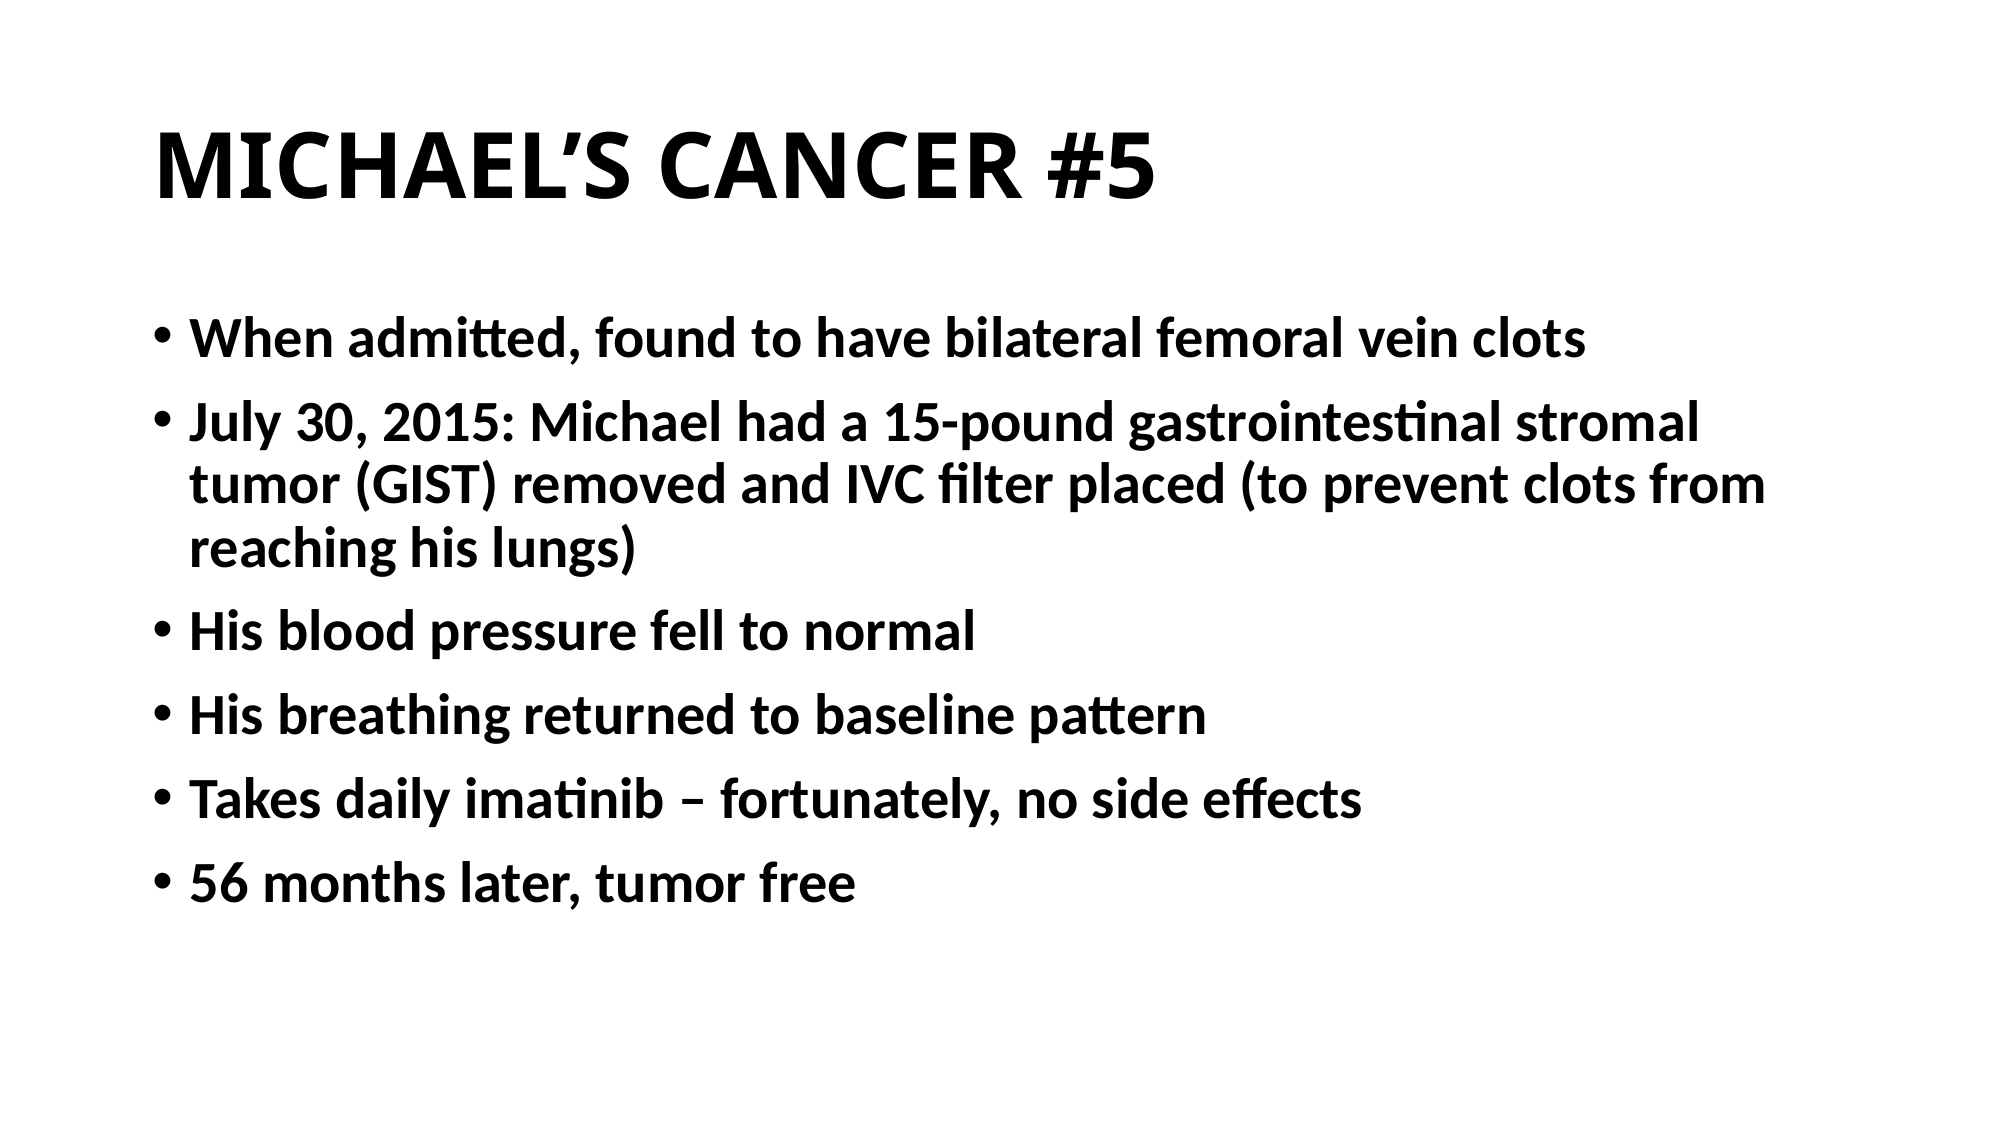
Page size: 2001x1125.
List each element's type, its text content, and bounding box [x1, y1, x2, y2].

title MICHAEL’S CANCER #5 [137, 59, 1863, 278]
list When admitted, found to have bilateral femoral vein clots July 30, 2015: Michael had a 15-pound gastrointestinal stromal tumor (GIST) removed and IVC filter placed (to prevent clots from reaching his lungs) His blood pressure fell to normal His breathing returned to baseline pattern Takes daily imatinib – fortunately, no side effects 56 months later, tumor free [137, 299, 1863, 1014]
